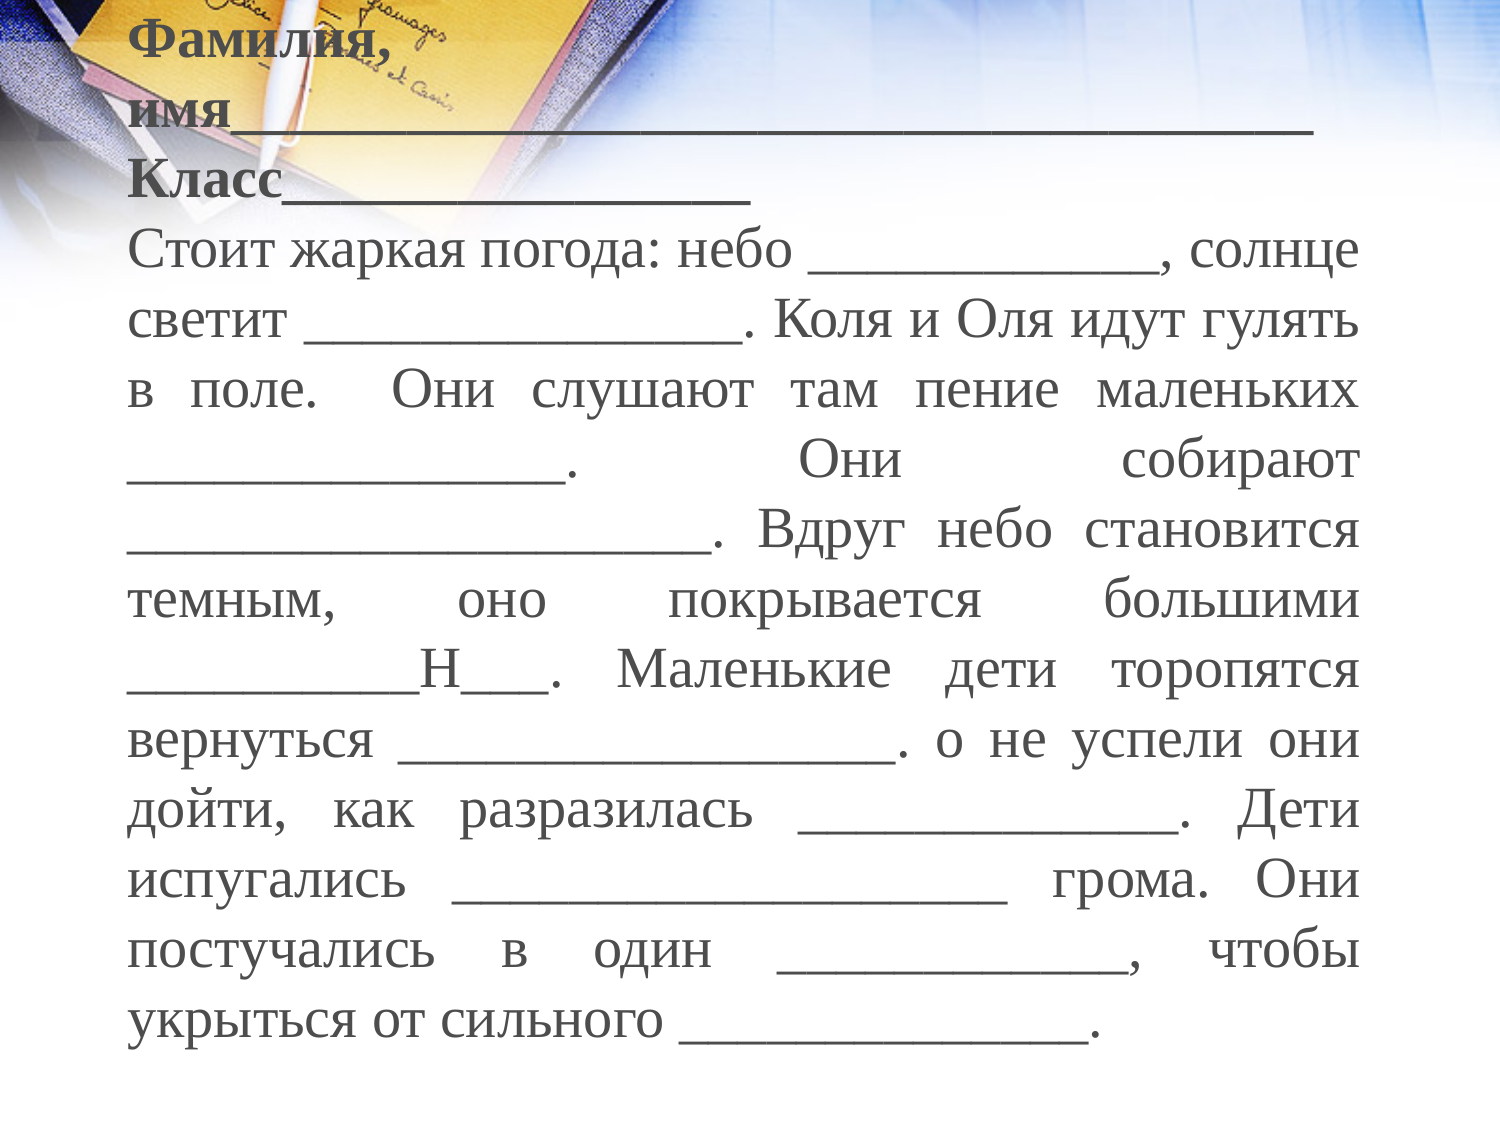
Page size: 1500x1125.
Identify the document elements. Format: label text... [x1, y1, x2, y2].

text_box Фамилия, имя_____________________________________ Класс________________ Стоит жаркая погода: небо ____________, солнце светит _______________. Коля и Оля идут гулять в поле. Они слушают там пение маленьких _______________. Они собирают ____________________. Вдруг небо становится темным, оно покрывается большими __________Н___. Маленькие дети торопятся вернуться _________________. о не успели они дойти, как разразилась _____________. Дети испугались ___________________ грома. Они постучались в один ____________, чтобы укрыться от сильного ______________. [112, 0, 1376, 1057]
picture [0, 0, 1500, 1125]
